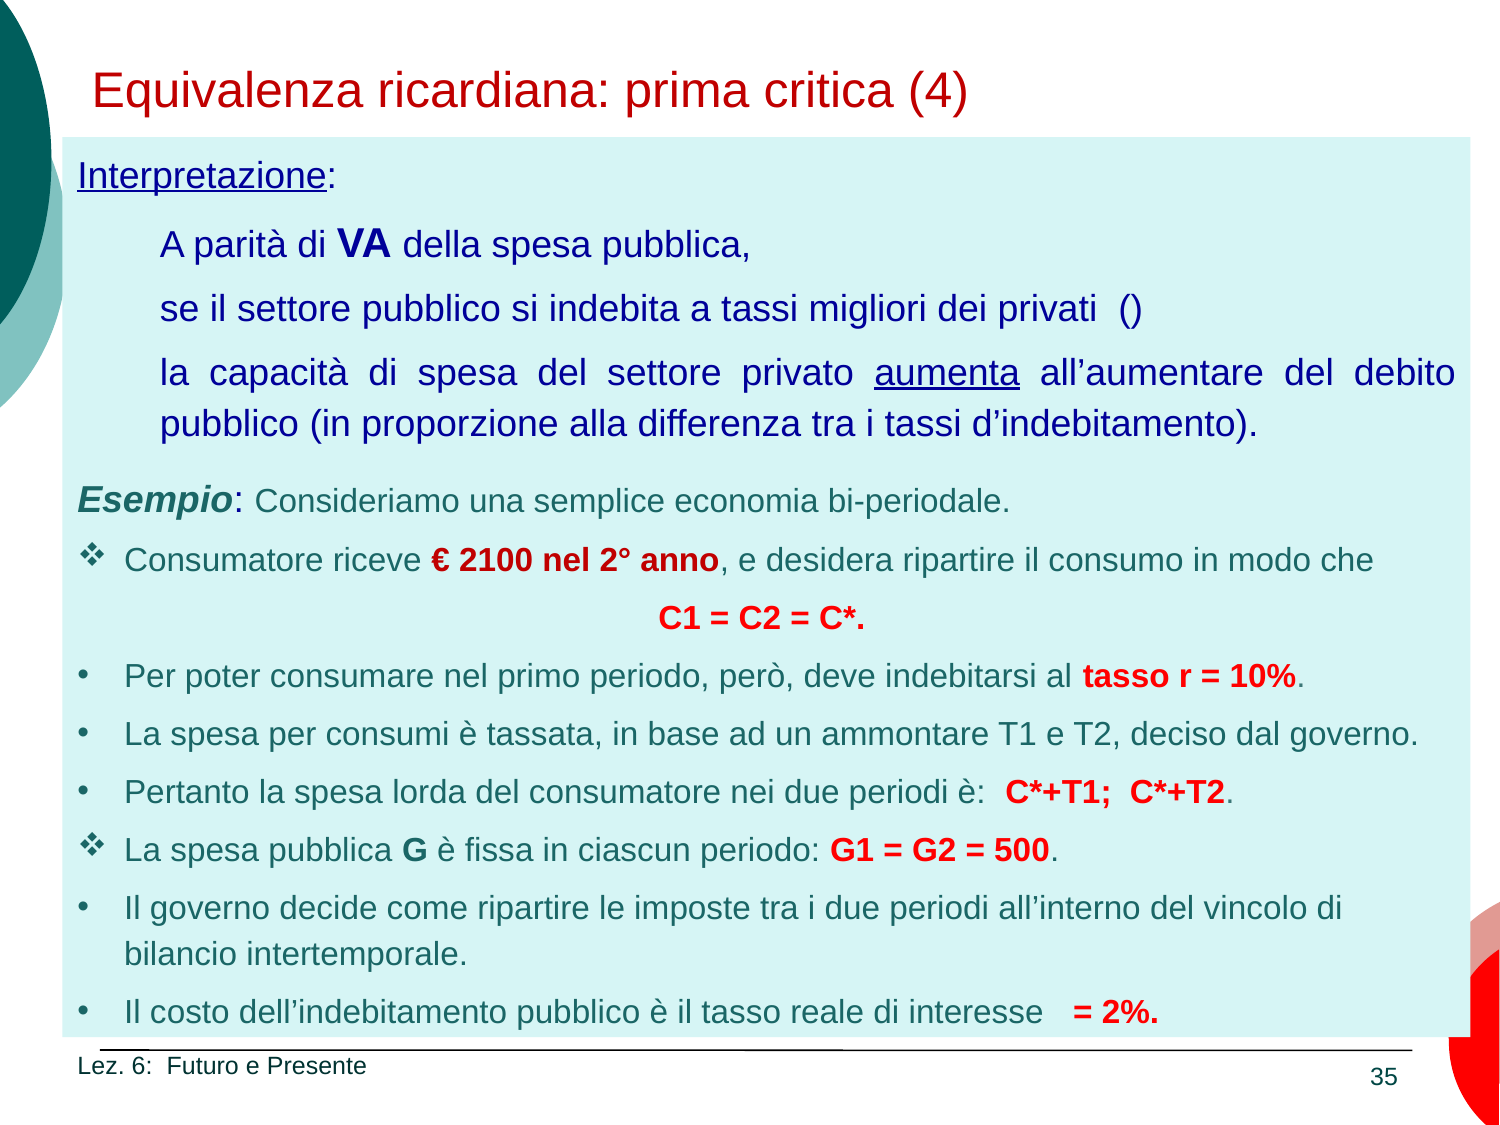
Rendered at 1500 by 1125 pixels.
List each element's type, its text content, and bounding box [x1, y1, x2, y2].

footer Lez. 6: Futuro e Presente [62, 1049, 701, 1088]
title Equivalenza ricardiana: prima critica (4) [76, 42, 1471, 125]
